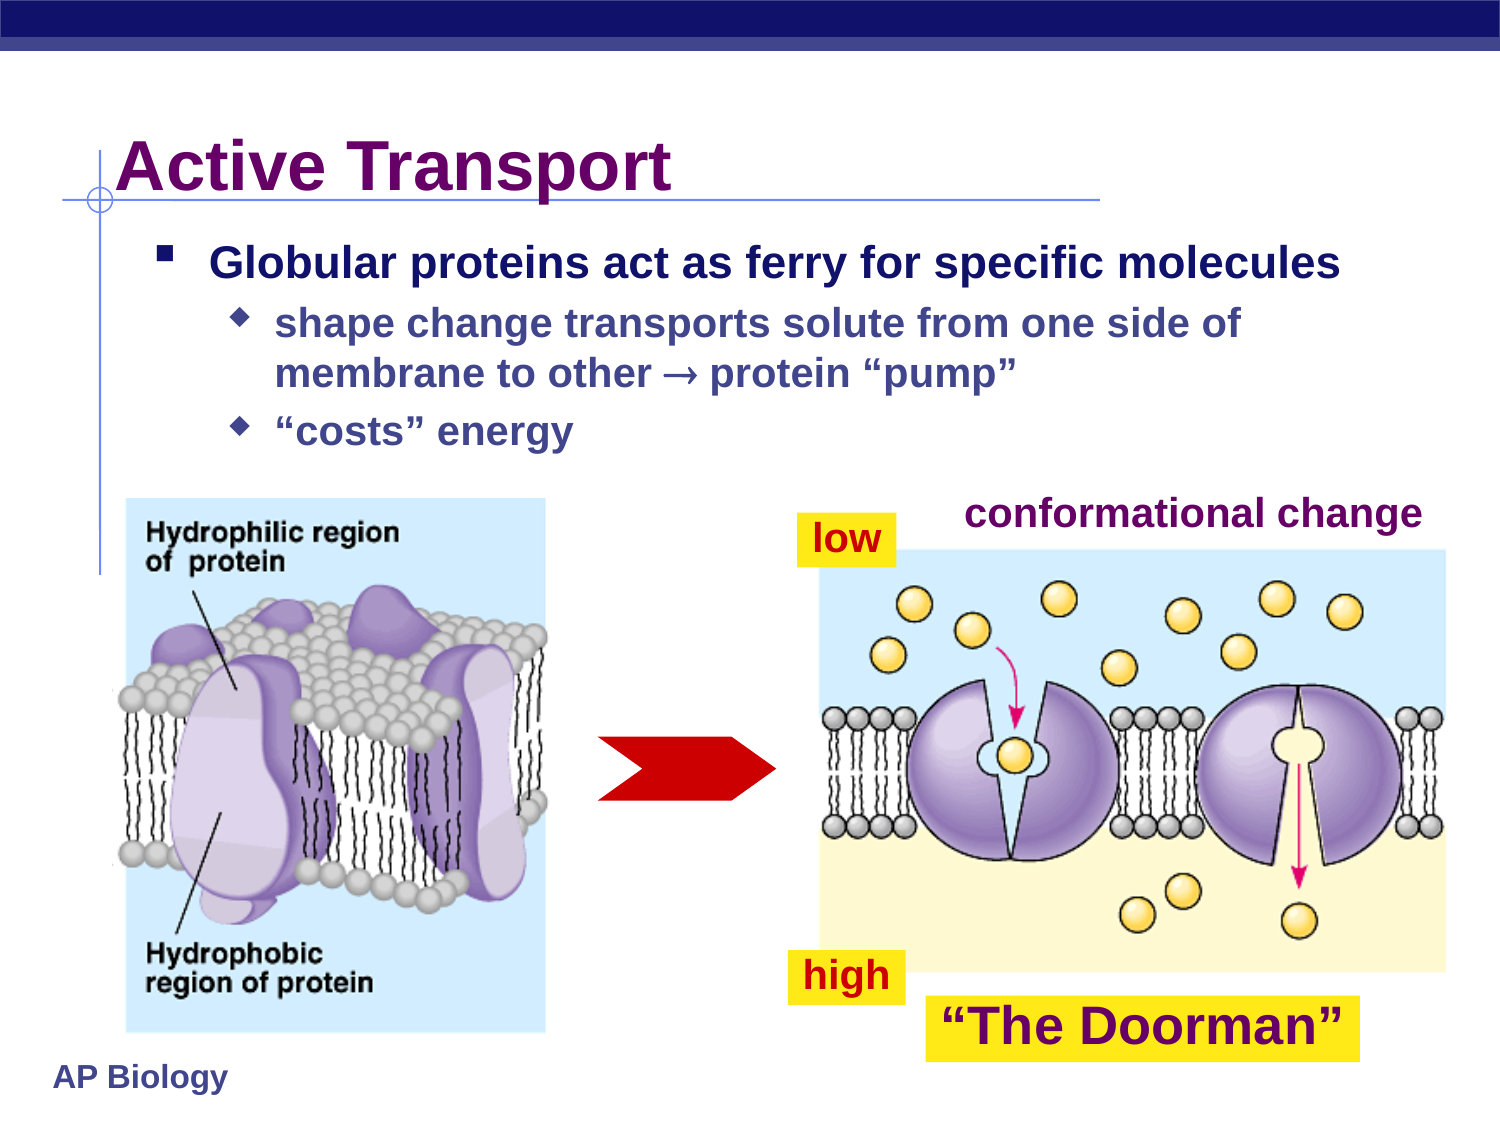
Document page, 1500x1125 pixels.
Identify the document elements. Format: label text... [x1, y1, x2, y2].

picture [812, 537, 1463, 987]
picture [112, 498, 565, 1038]
text_box conformational change [912, 487, 1475, 543]
title Active Transport [99, 112, 1375, 238]
list Globular proteins act as ferry for specific molecules shape change transports solute from one side of membrane to other  protein “pump” “costs” energy [137, 224, 1413, 500]
text_box low [797, 512, 897, 568]
text_box high [787, 950, 906, 1005]
text_box “The Doorman” [925, 996, 1360, 1063]
text_box [600, 737, 775, 800]
